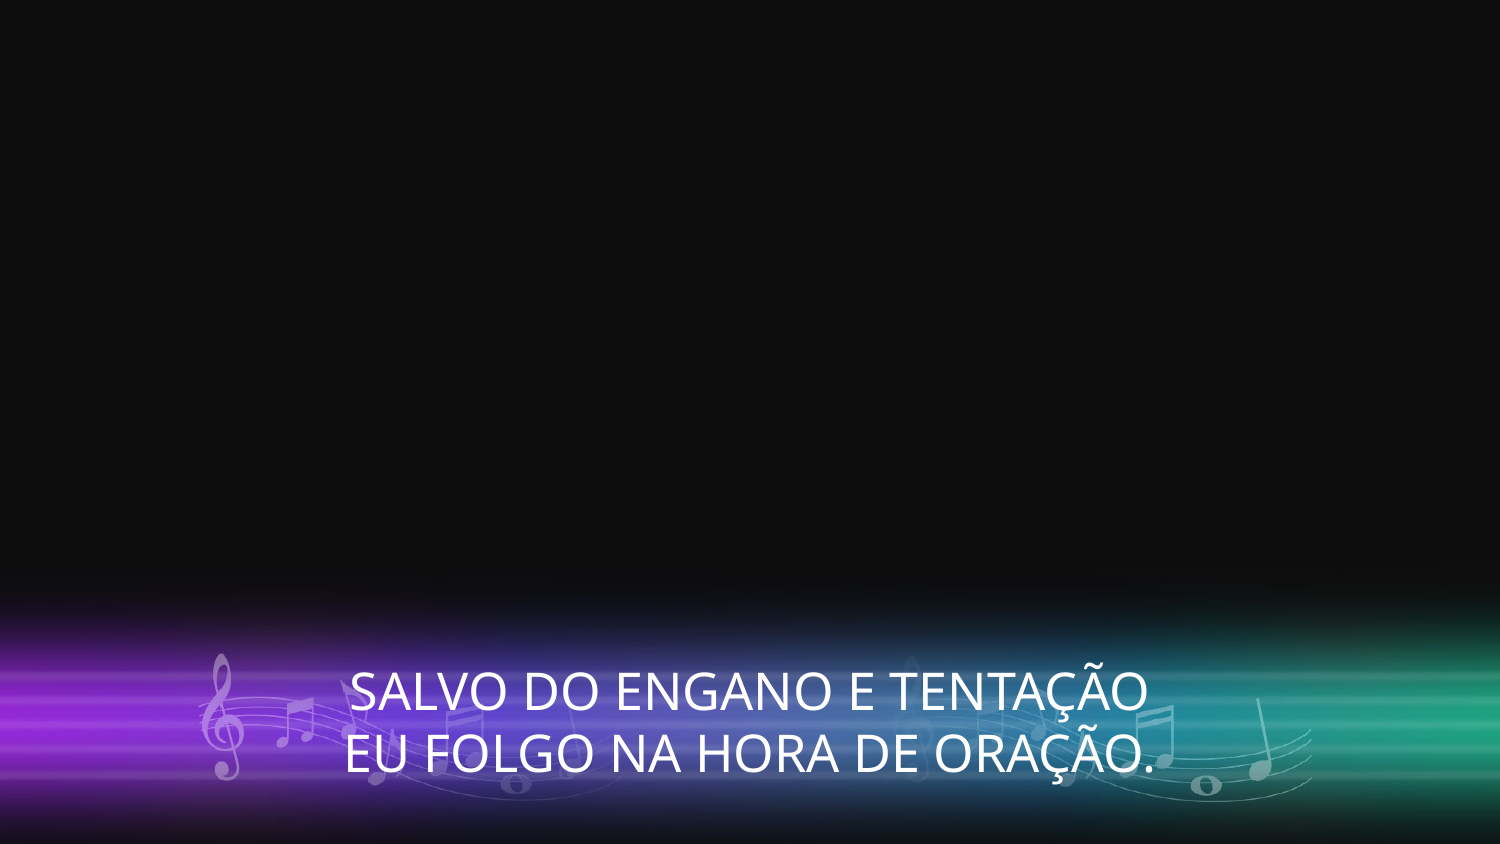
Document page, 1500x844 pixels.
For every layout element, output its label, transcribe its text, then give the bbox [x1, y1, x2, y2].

text_box SALVO DO ENGANO E TENTAÇÃO EU FOLGO NA HORA DE ORAÇÃO. [265, 651, 1235, 791]
picture [0, 0, 1500, 844]
